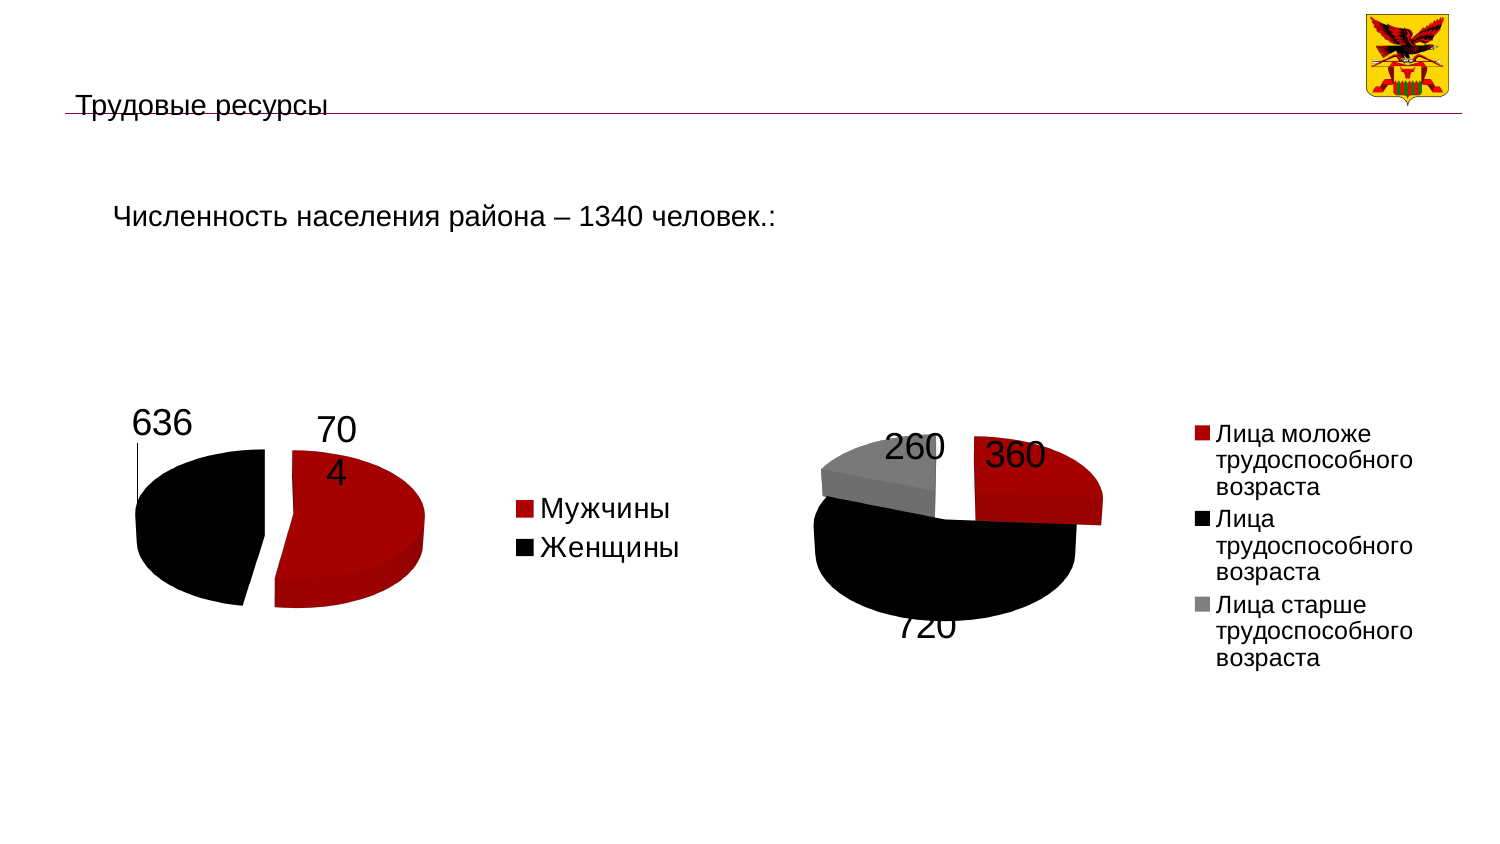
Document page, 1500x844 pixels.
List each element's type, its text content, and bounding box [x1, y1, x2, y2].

chart [726, 315, 1436, 777]
picture [1366, 14, 1449, 106]
list Численность населения района – 1340 человек.: [75, 197, 1425, 687]
chart [41, 341, 703, 715]
title Трудовые ресурсы [75, 33, 1425, 175]
